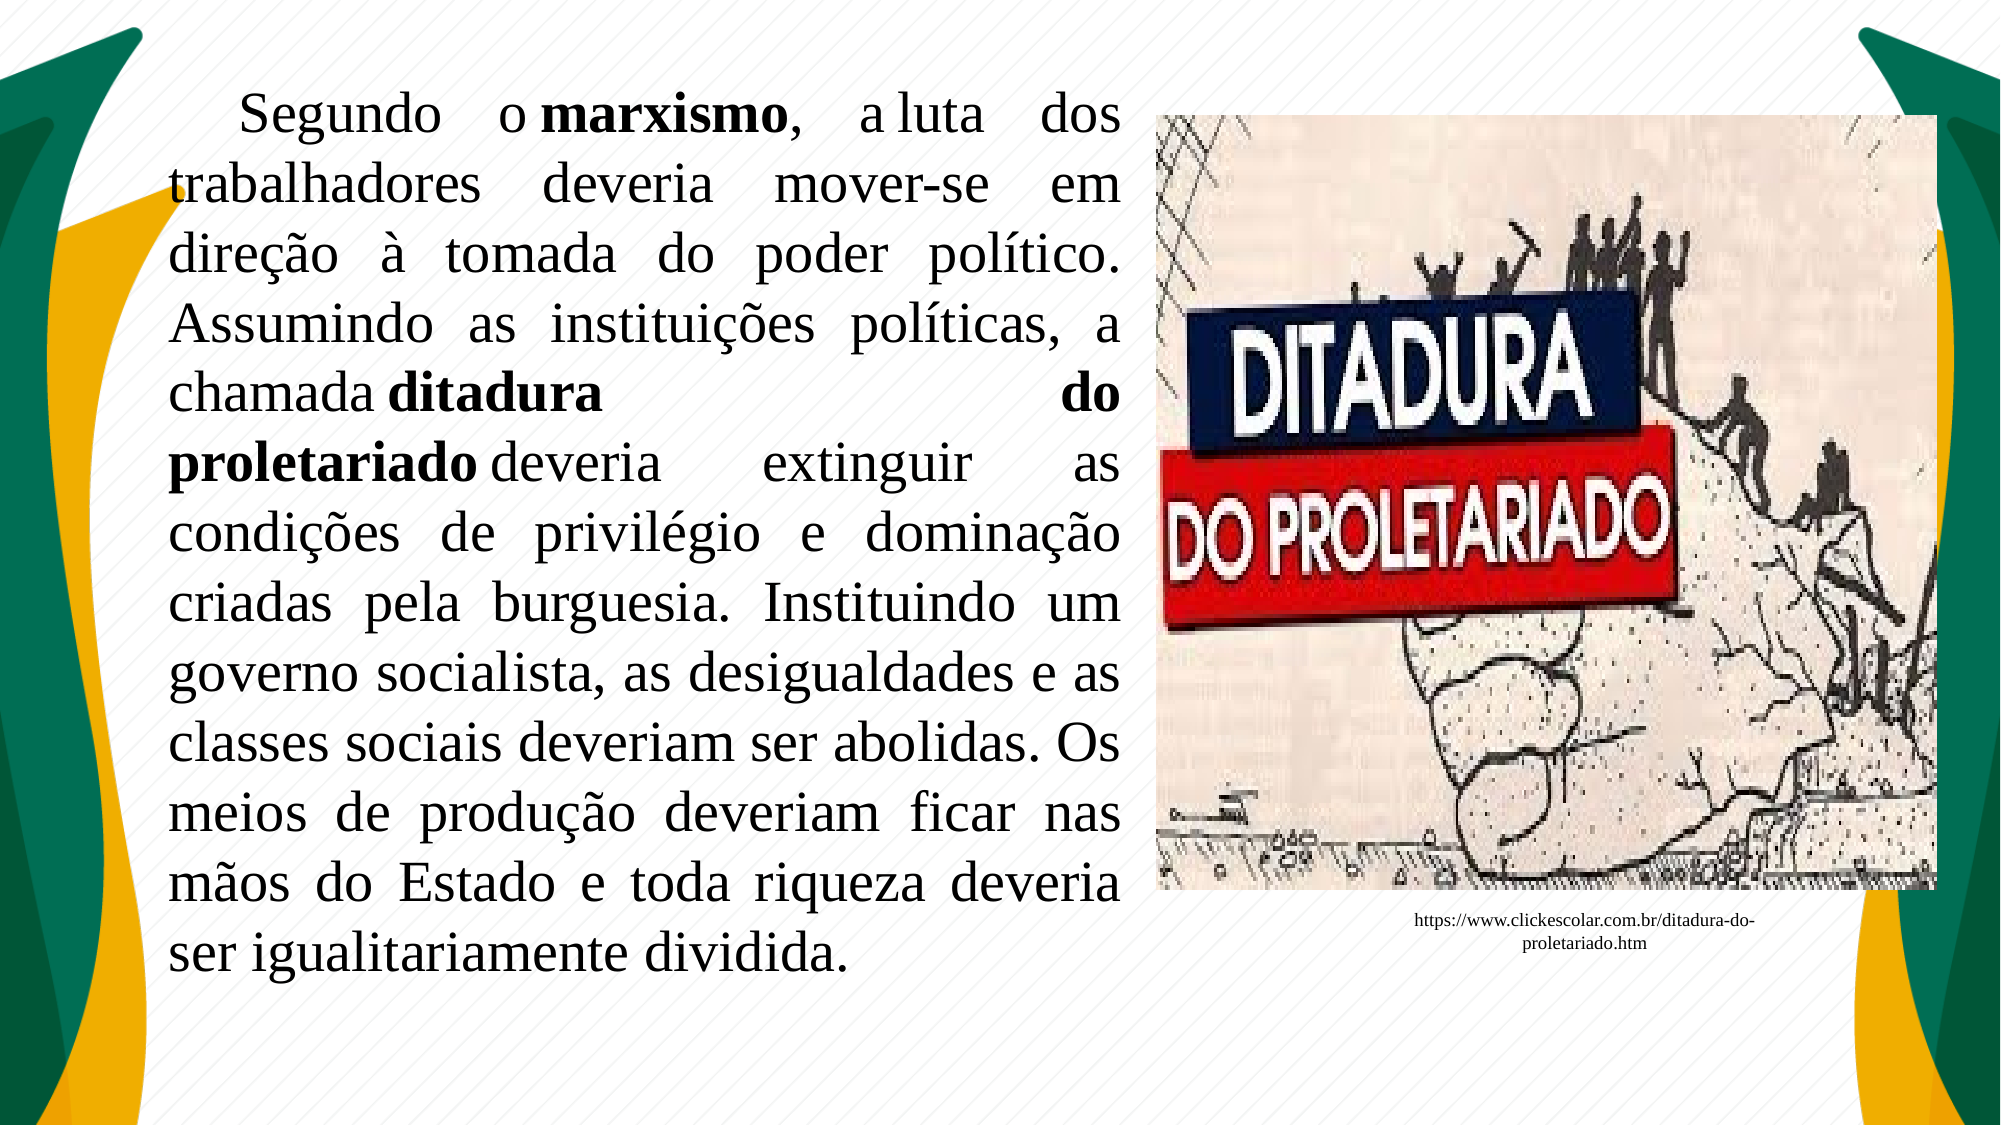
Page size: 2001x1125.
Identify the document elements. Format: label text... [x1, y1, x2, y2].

text_box https://www.clickescolar.com.br/ditadura-do-proletariado.htm [1359, 900, 1810, 961]
picture [0, 0, 2001, 1125]
text_box Segundo o marxismo, a luta dos trabalhadores deveria mover-se em direção à tomada do poder político. Assumindo as instituições políticas, a chamada ditadura do proletariado deveria extinguir as condições de privilégio e dominação criadas pela burguesia. Instituindo um governo socialista, as desigualdades e as classes sociais deveriam ser abolidas. Os meios de produção deveriam ficar nas mãos do Estado e toda riqueza deveria ser igualitariamente dividida. [153, 66, 1137, 991]
